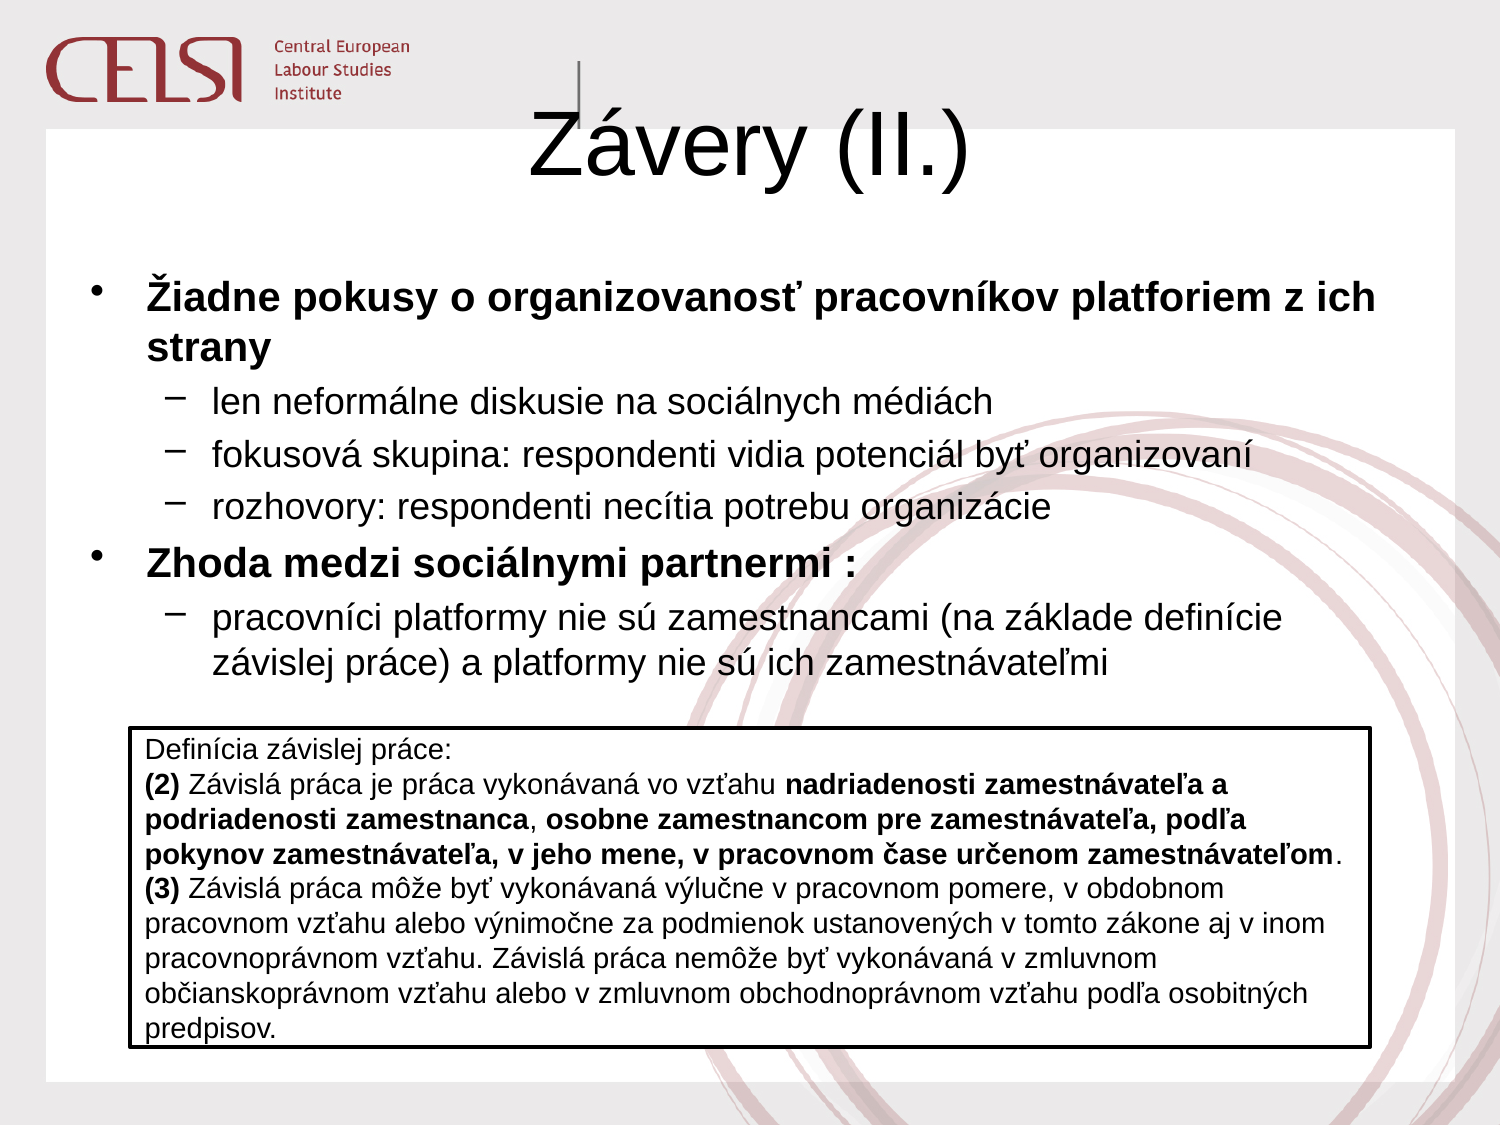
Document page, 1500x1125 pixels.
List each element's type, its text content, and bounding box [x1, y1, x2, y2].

text_box Definícia závislej práce: (2) Závislá práca je práca vykonávaná vo vzťahu nadriadenosti zamestnávateľa a podriadenosti zamestnanca, osobne zamestnancom pre zamestnávateľa, podľa pokynov zamestnávateľa, v jeho mene, v pracovnom čase určenom zamestnávateľom. (3) Závislá práca môže byť vykonávaná výlučne v pracovnom pomere, v obdobnom pracovnom vzťahu alebo výnimočne za podmienok ustanovených v tomto zákone aj v inom pracovnoprávnom vzťahu. Závislá práca nemôže byť vykonávaná v zmluvnom občianskoprávnom vzťahu alebo v zmluvnom obchodnoprávnom vzťahu podľa osobitných predpisov. [128, 726, 1372, 1049]
list Žiadne pokusy o organizovanosť pracovníkov platforiem z ich strany len neformálne diskusie na sociálnych médiách fokusová skupina: respondenti vidia potenciál byť organizovaní rozhovory: respondenti necítia potrebu organizácie Zhoda medzi sociálnymi partnermi : pracovníci platformy nie sú zamestnancami (na základe definície závislej práce) a platformy nie sú ich zamestnávateľmi [75, 262, 1425, 1005]
picture [0, 0, 1500, 1125]
title Závery (II.) [75, 45, 1425, 233]
